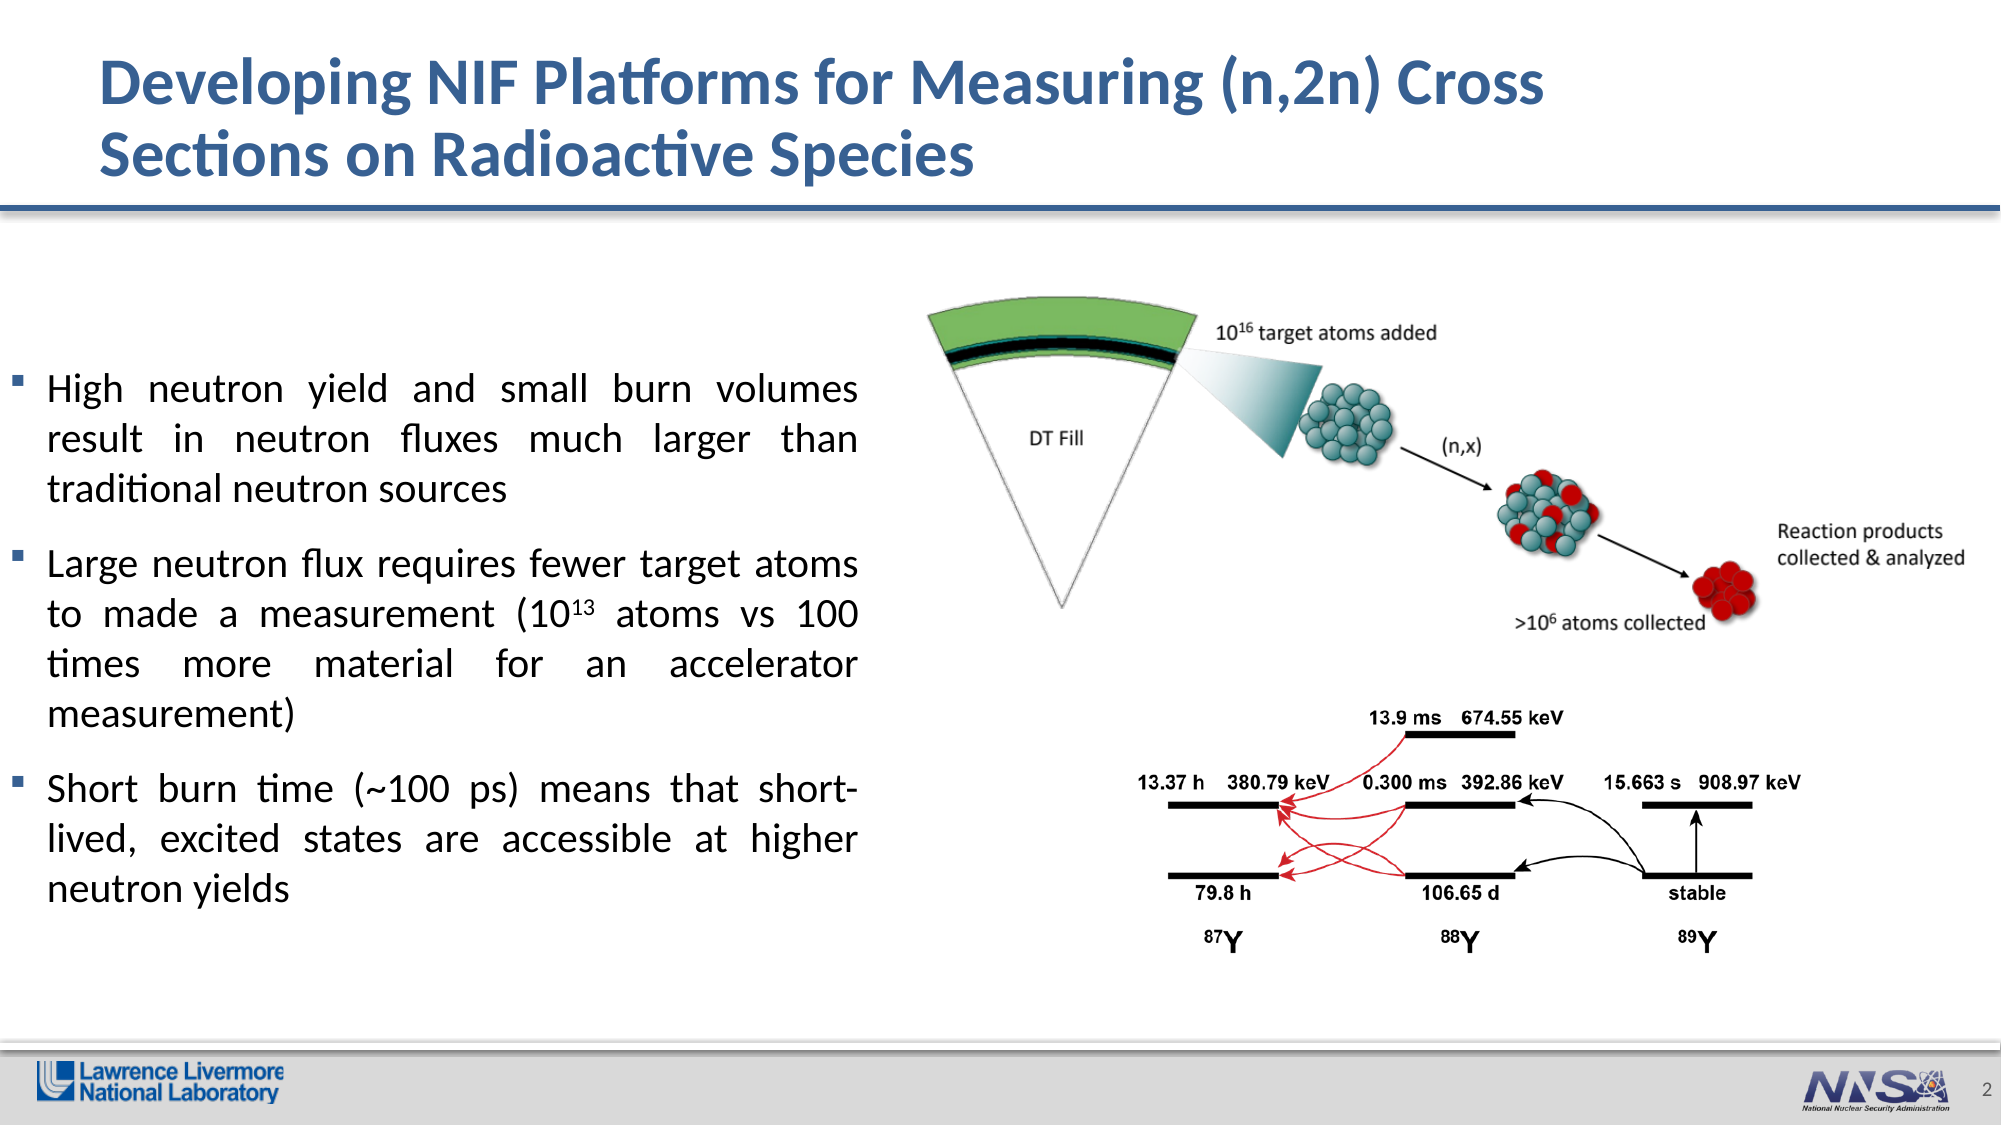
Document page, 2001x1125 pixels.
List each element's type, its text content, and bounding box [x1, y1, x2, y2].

list High neutron yield and small burn volumes result in neutron fluxes much larger than traditional neutron sources Large neutron flux requires fewer target atoms to made a measurement (1013 atoms vs 100 times more material for an accelerator measurement) Short burn time (~100 ps) means that short-lived, excited states are accessible at higher neutron yields [0, 286, 860, 964]
picture [924, 295, 2000, 648]
picture [1130, 703, 1806, 964]
picture [1795, 1057, 1956, 1119]
title Developing NIF Platforms for Measuring (n,2n) Cross Sections on Radioactive Species [99, 36, 1725, 202]
